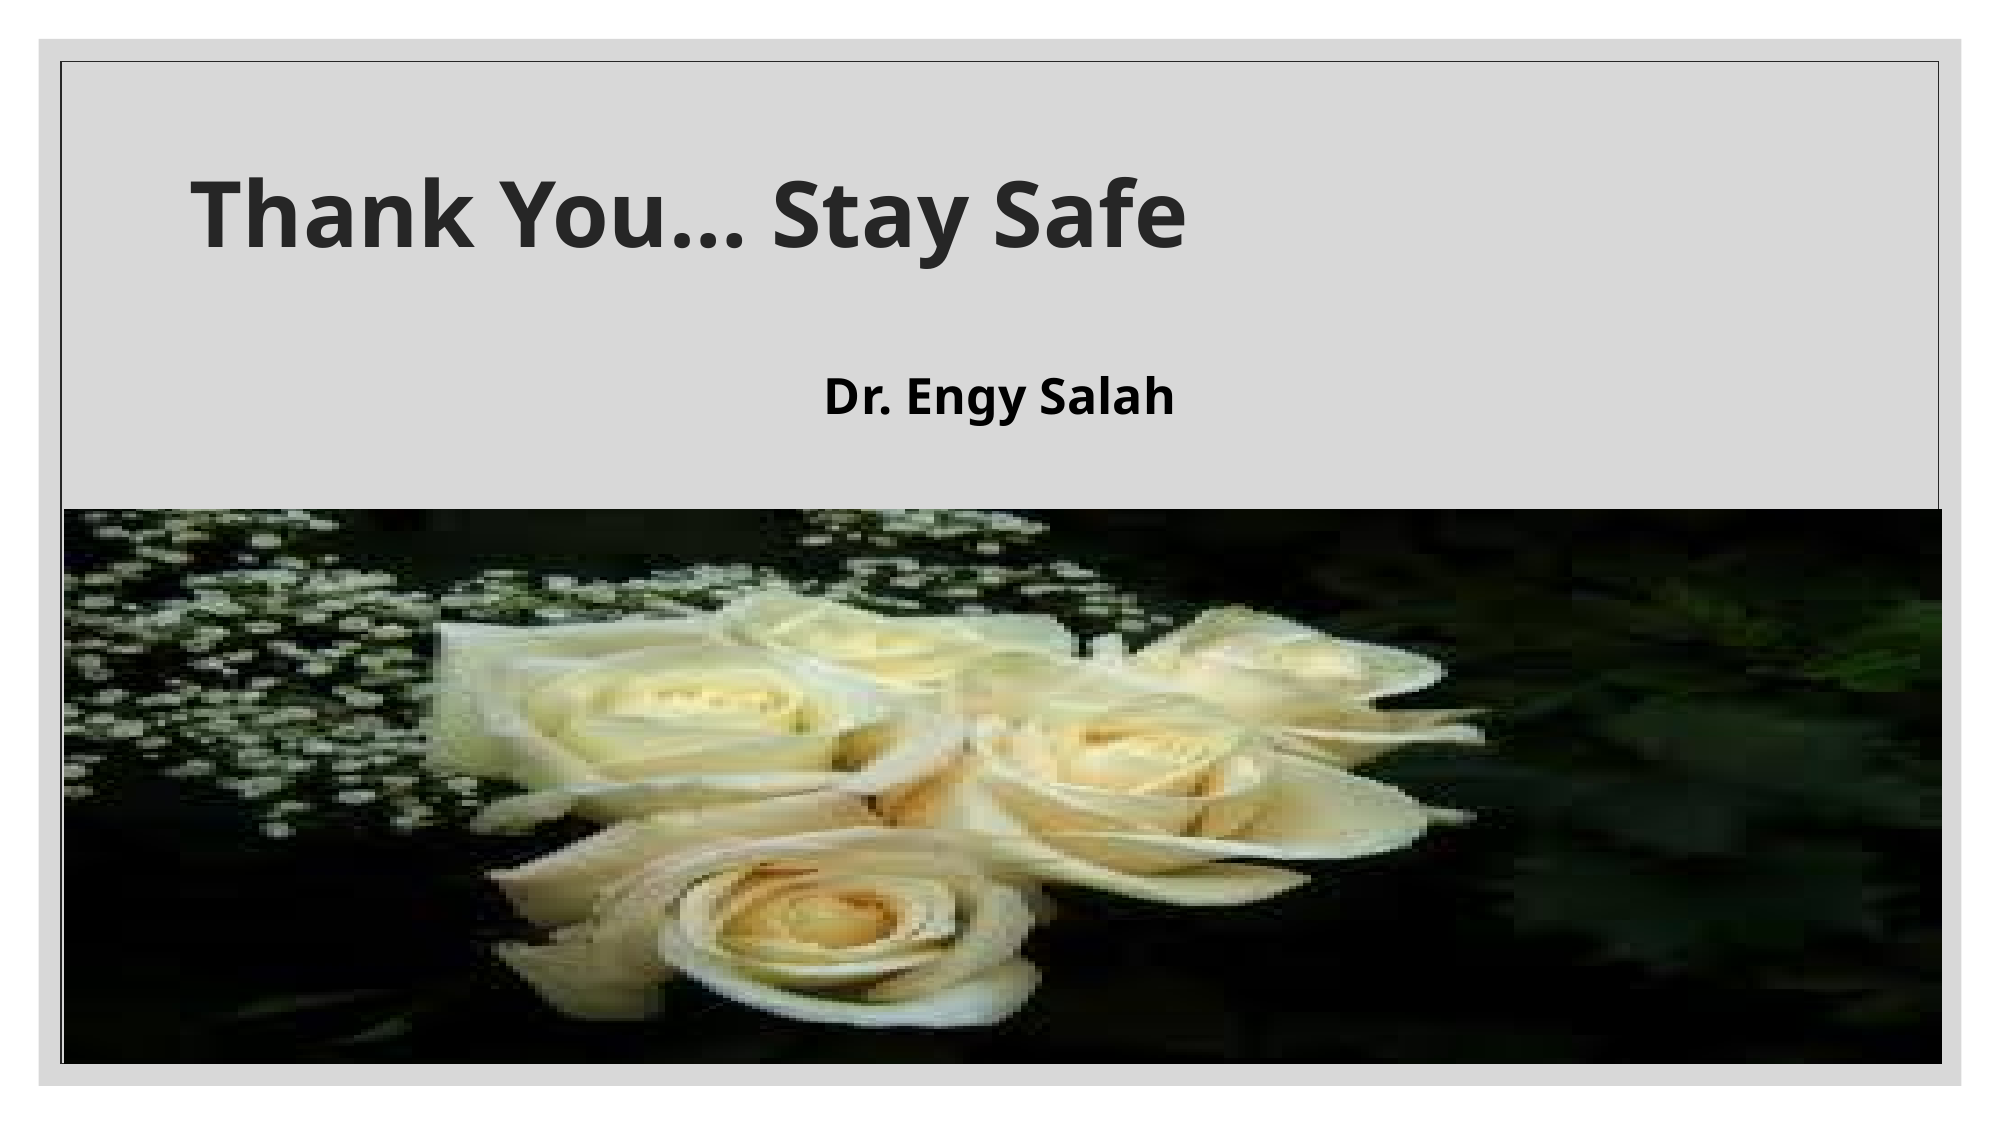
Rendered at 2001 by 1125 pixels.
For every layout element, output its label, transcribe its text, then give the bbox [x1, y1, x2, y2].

picture [64, 509, 1942, 1064]
title Thank You… Stay Safe [174, 105, 1825, 331]
list Dr. Engy Salah [174, 345, 1825, 506]
